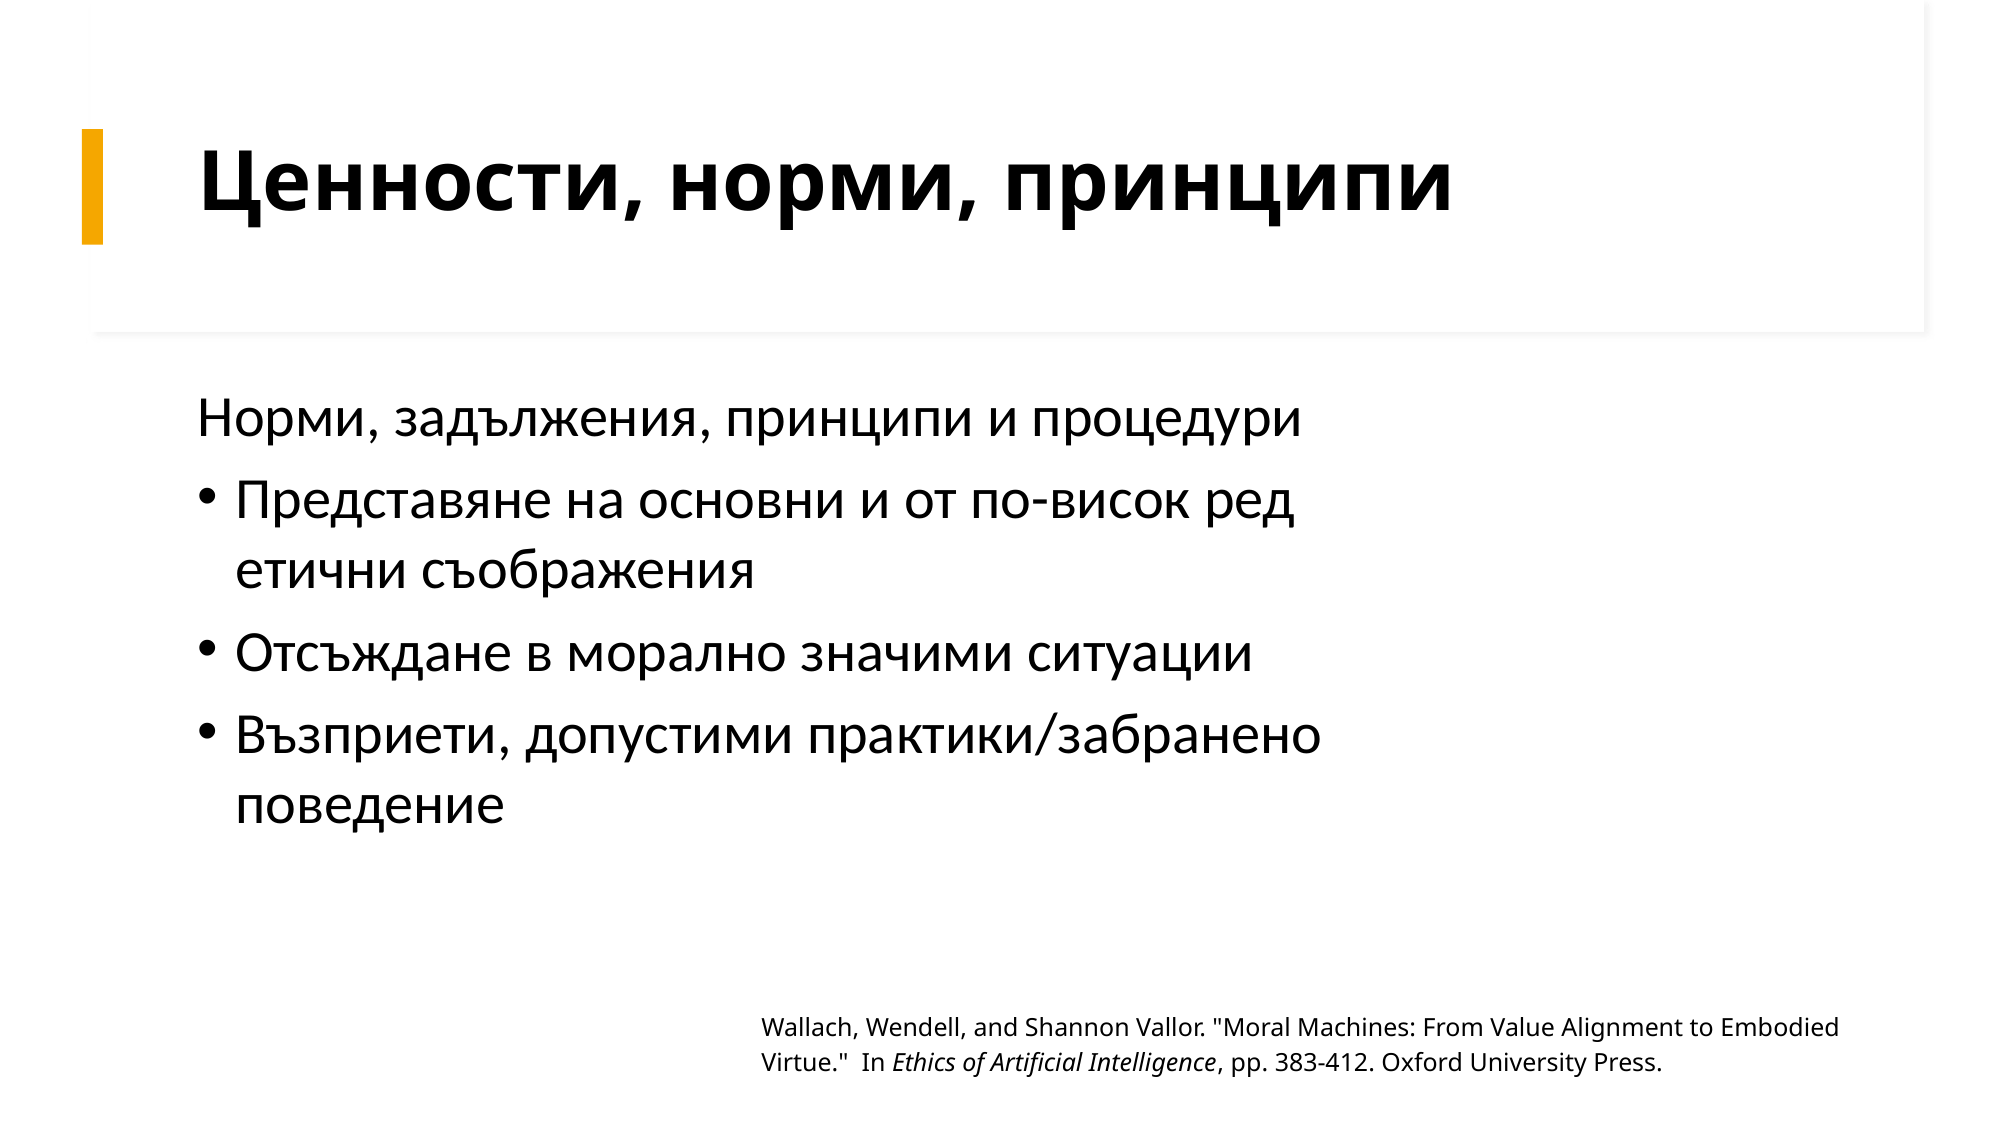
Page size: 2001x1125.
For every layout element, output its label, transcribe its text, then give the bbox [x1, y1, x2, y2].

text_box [81, 0, 1938, 346]
text_box Норми, задължения, принципи и процедури Представяне на основни и от по-висок ред етични съображения Отсъждане в морално значими ситуации Възприети, допустими практики/забранено поведение [195, 356, 1425, 836]
text_box Wallach, Wendell, and Shannon Vallor. "Moral Machines: From Value Alignment to Embodied Virtue." In Ethics of Artificial Intelligence, pp. 383-412. Oxford University Press. [759, 1002, 1910, 1077]
